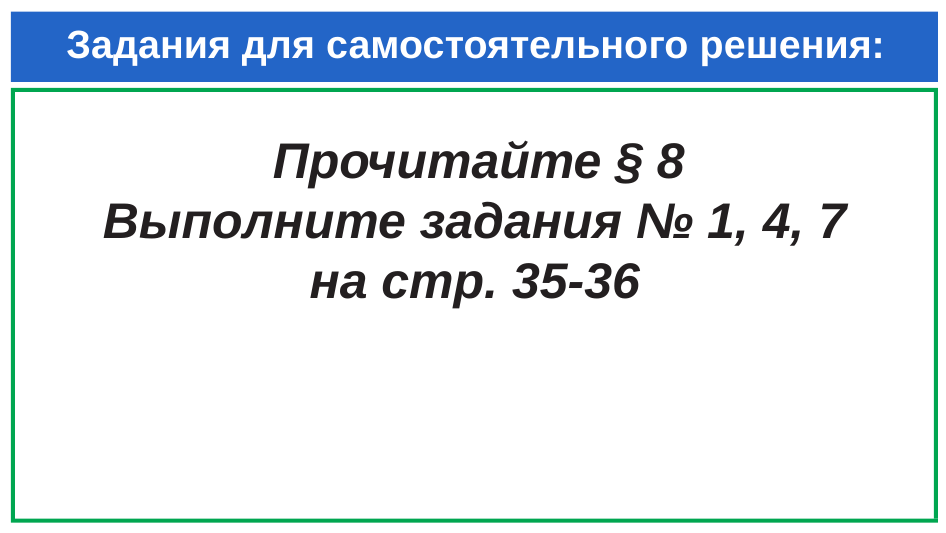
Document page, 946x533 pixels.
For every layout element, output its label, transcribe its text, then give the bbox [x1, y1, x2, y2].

list Прочитайте § 8 Выполните задания № 1, 4, 7 на стр. 35-36 [37, 128, 913, 311]
title Задания для самостоятельного решения: [51, 0, 899, 88]
